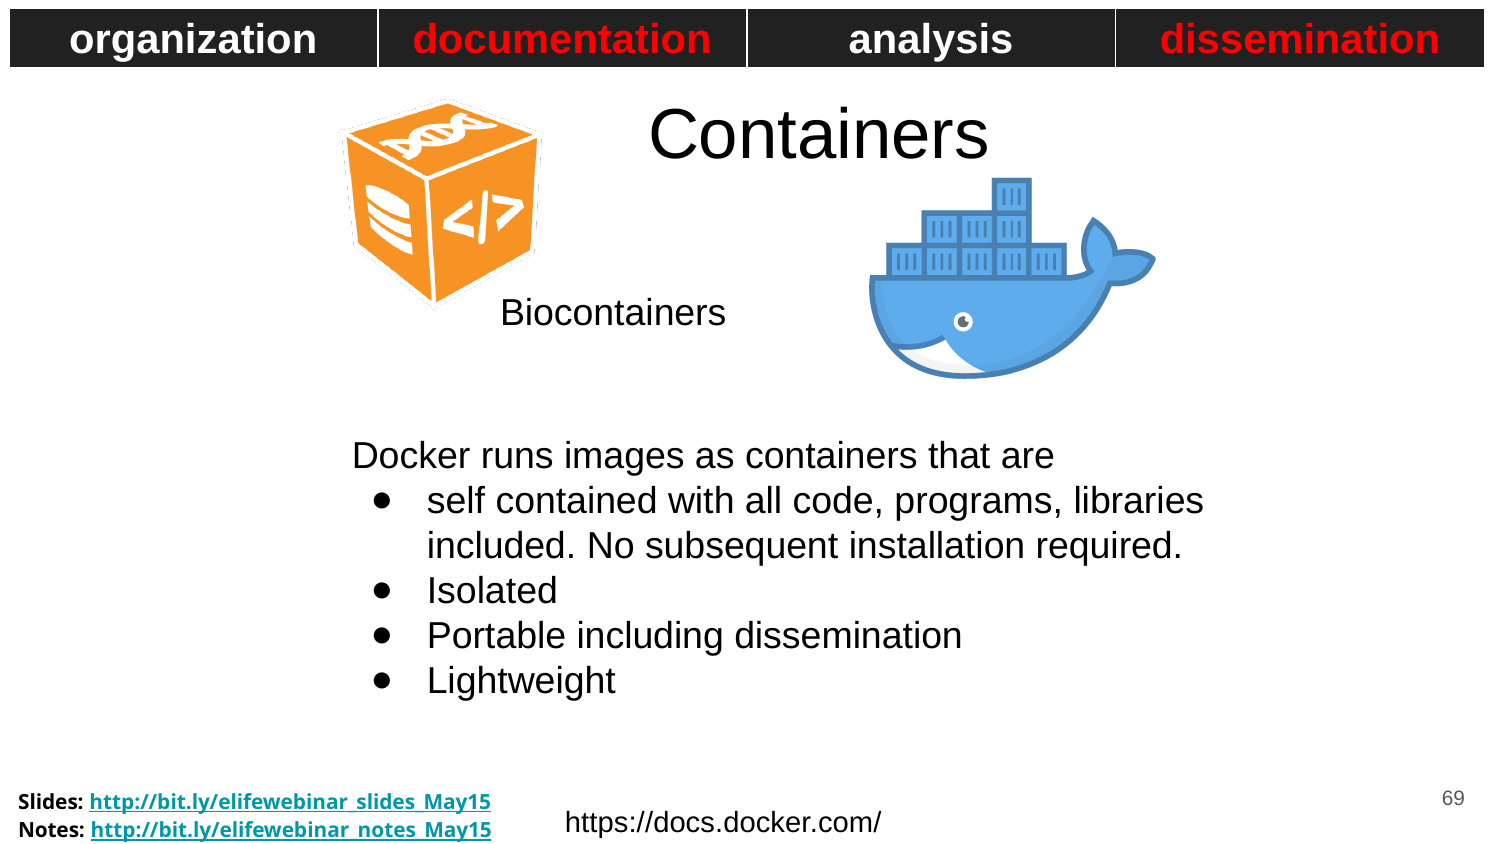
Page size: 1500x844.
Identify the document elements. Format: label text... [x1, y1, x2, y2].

table_header documentation [379, 9, 746, 67]
table_header organization [10, 9, 377, 67]
text_box Biocontainers [484, 273, 761, 358]
picture [337, 97, 550, 312]
title Containers [323, 0, 1315, 7]
table_header dissemination [1116, 9, 1484, 67]
text_box Docker runs images as containers that are self contained with all code, programs, libraries included. No subsequent installation required. Isolated Portable including dissemination Lightweight [336, 415, 1253, 500]
title Containers [323, 72, 1315, 273]
picture [869, 177, 1156, 391]
slide_number ‹#› [1389, 764, 1480, 830]
table_header analysis [748, 9, 1115, 67]
text_box https://docs.docker.com/ [549, 788, 920, 844]
